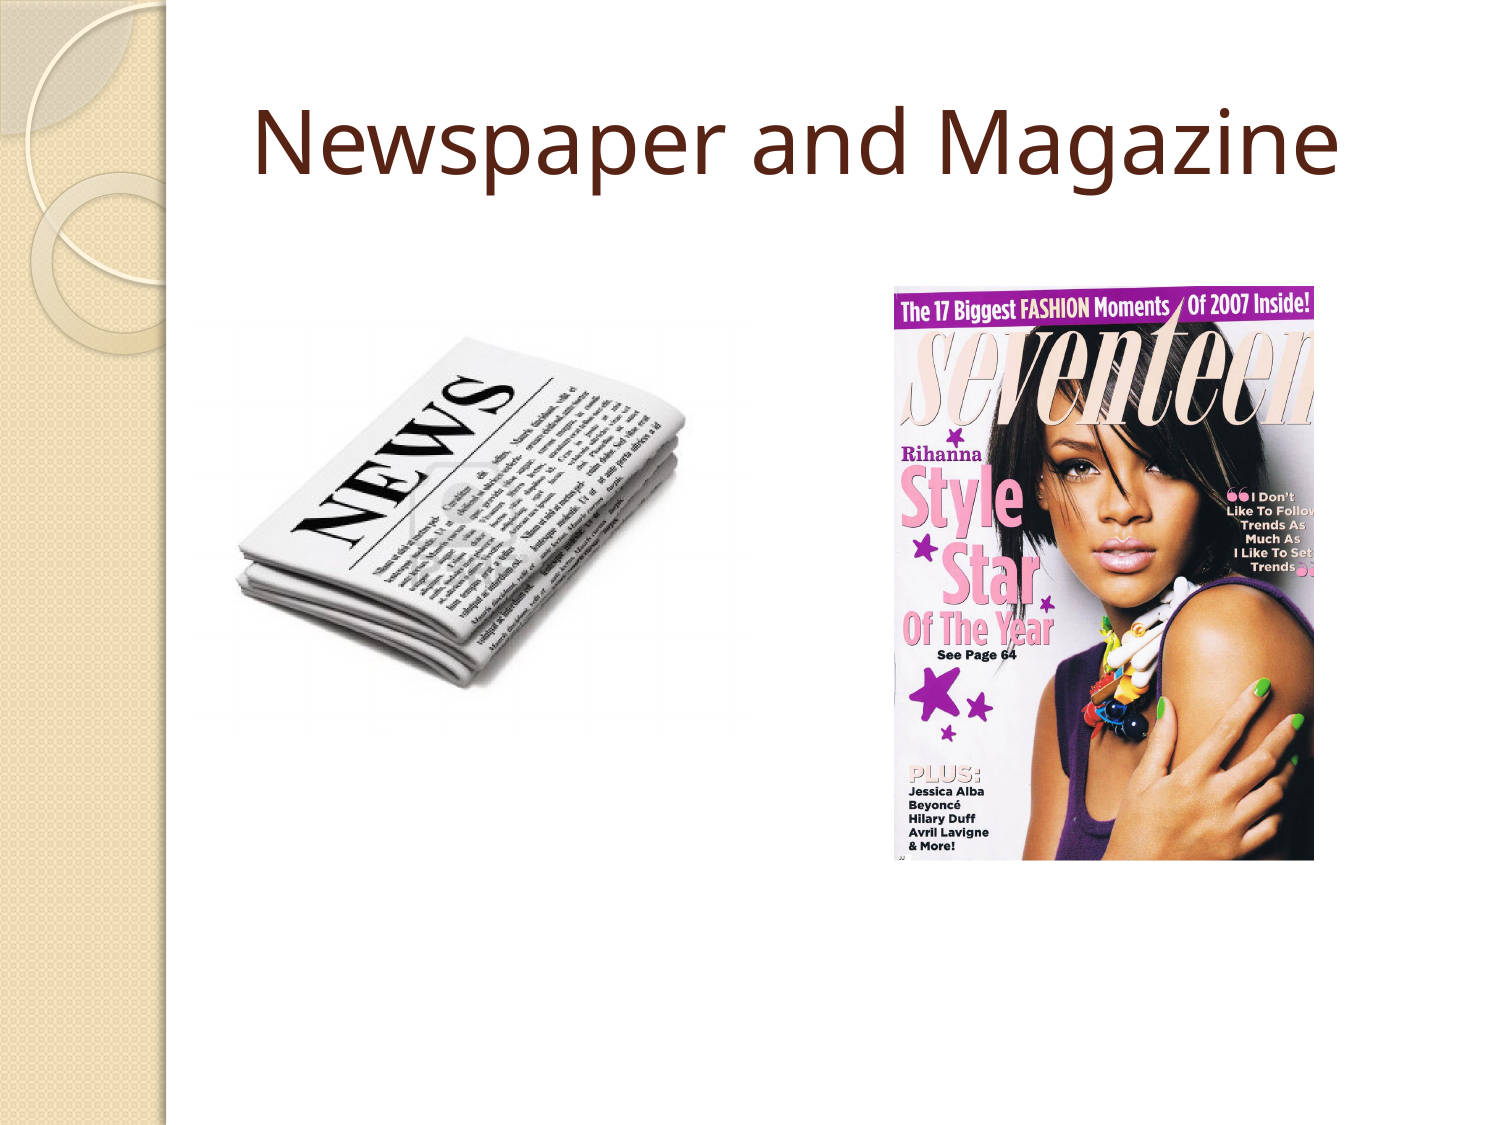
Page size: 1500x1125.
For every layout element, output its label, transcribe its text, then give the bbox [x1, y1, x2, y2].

picture [189, 313, 751, 735]
picture [894, 286, 1314, 861]
title Newspaper and Magazine [235, 45, 1466, 233]
